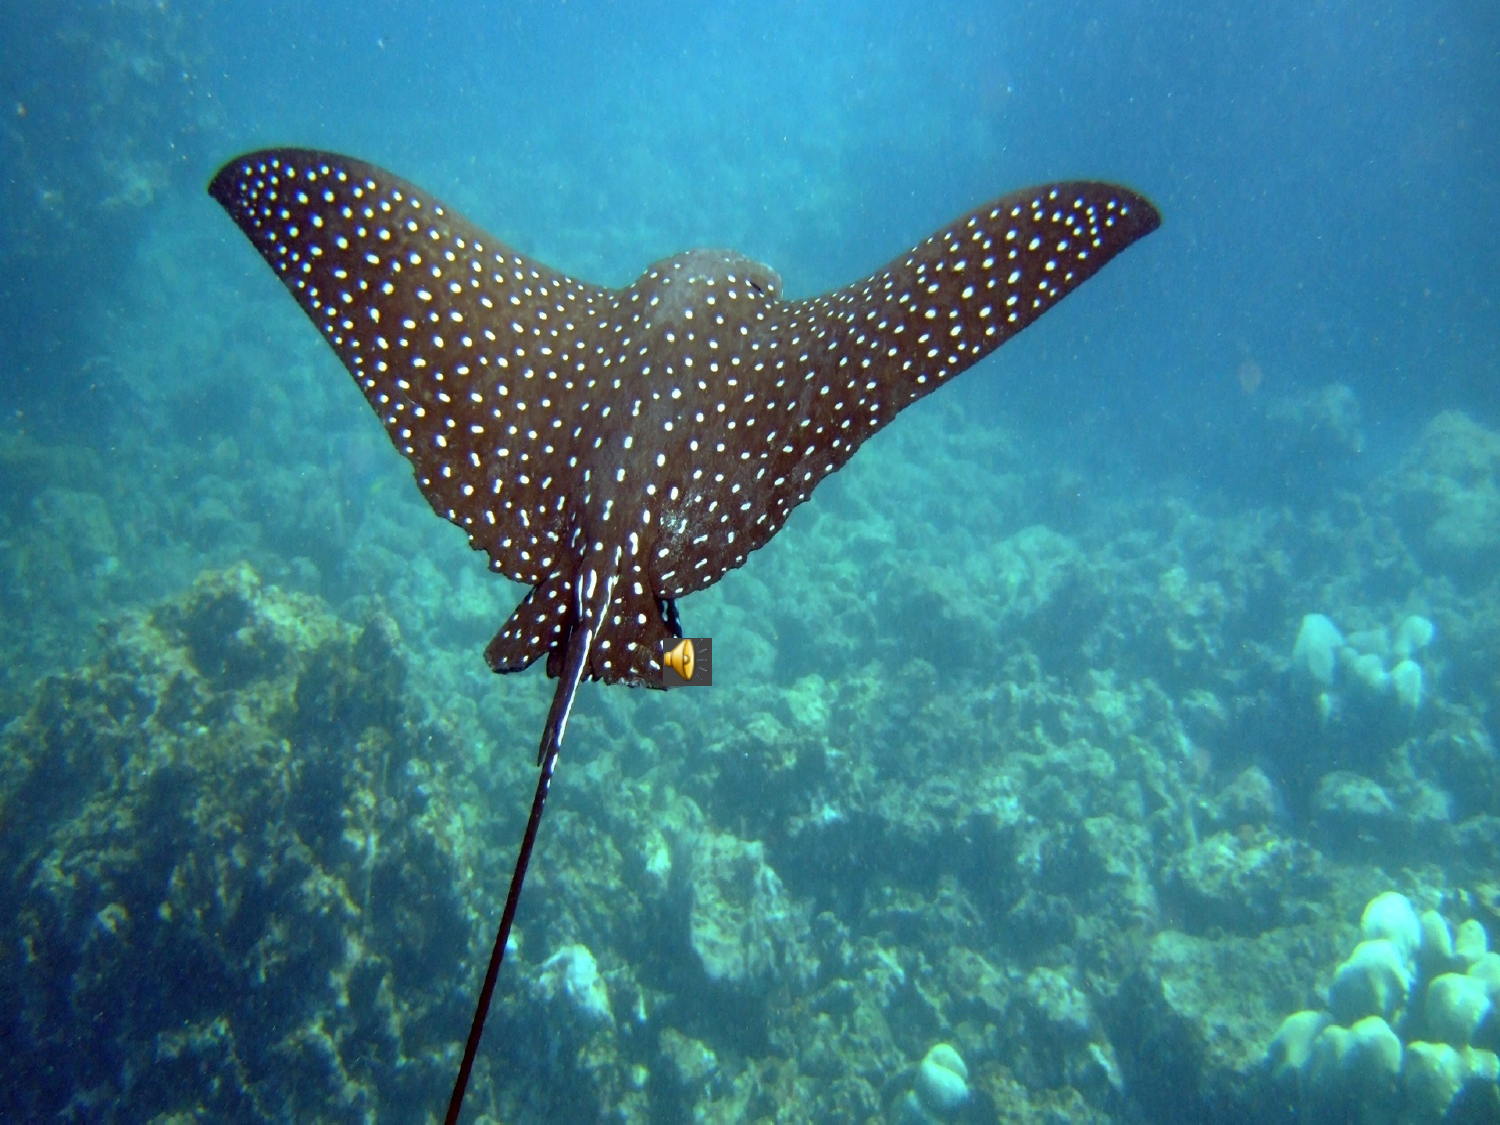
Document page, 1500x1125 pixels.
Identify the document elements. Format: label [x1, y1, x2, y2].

picture [0, 0, 1500, 1125]
list [661, 636, 713, 688]
